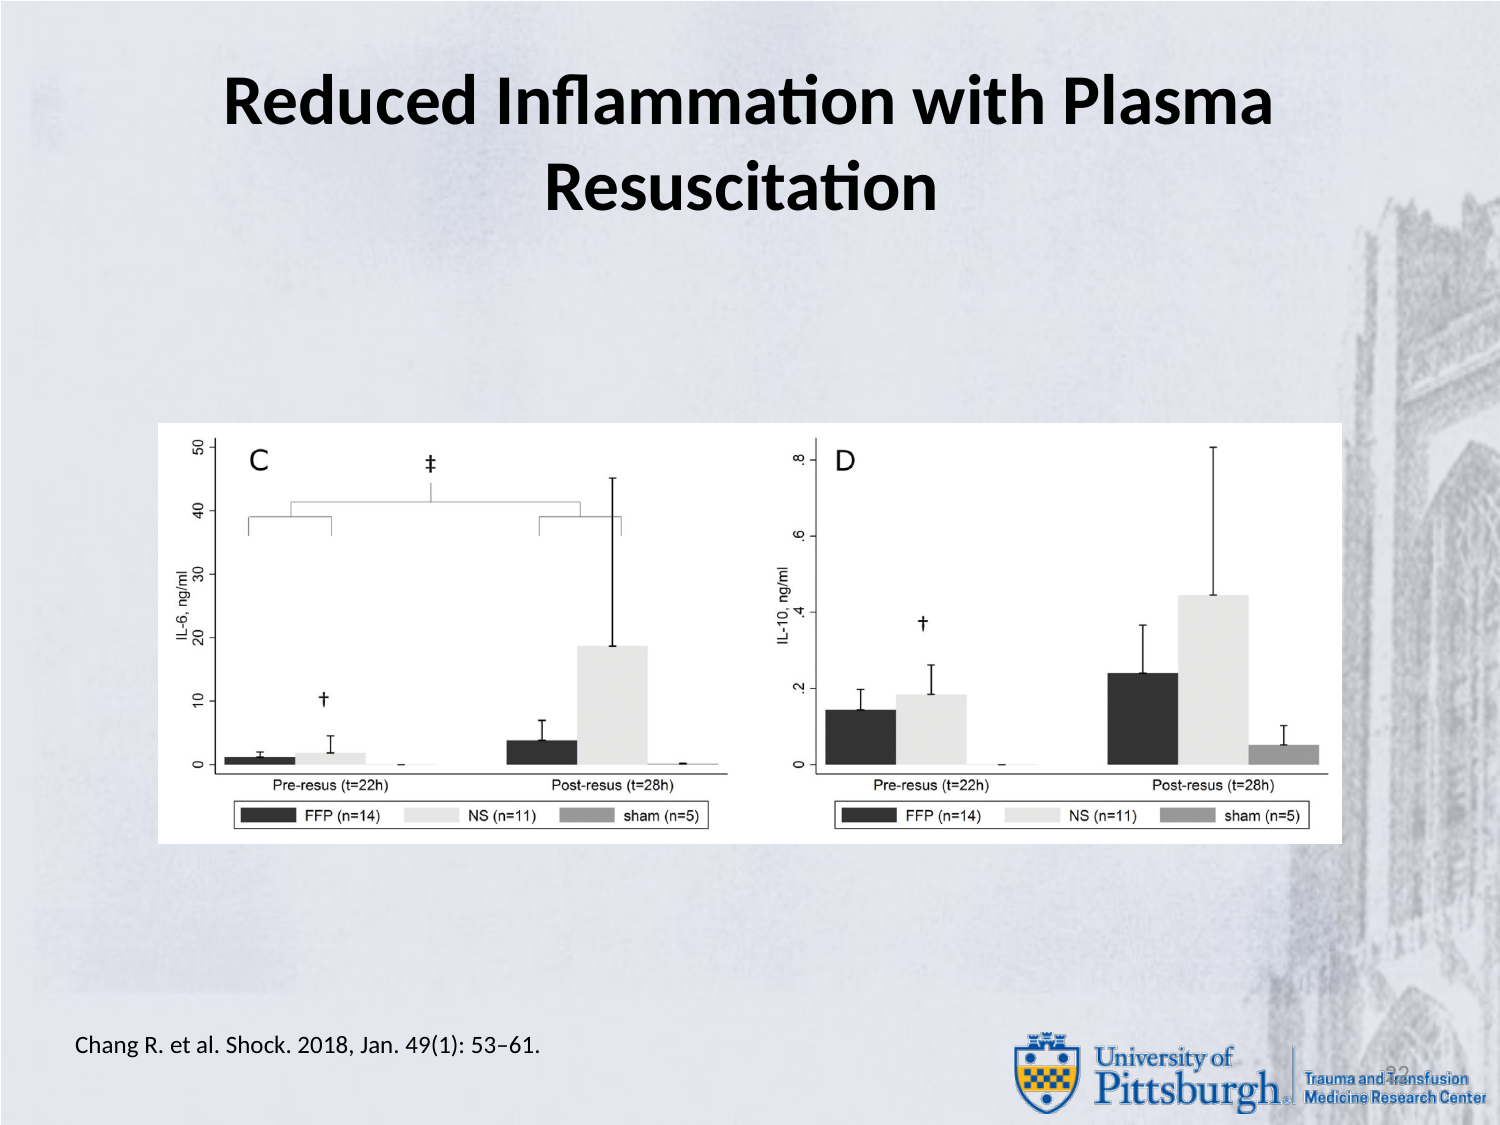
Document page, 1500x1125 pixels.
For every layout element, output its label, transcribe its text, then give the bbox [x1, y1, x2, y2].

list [158, 423, 1342, 844]
title Reduced Inflammation with Plasma Resuscitation [158, 45, 1342, 233]
text_box Chang R. et al. Shock. 2018, Jan. 49(1): 53–61. [60, 1020, 812, 1096]
slide_number 22 [1074, 1042, 1425, 1103]
